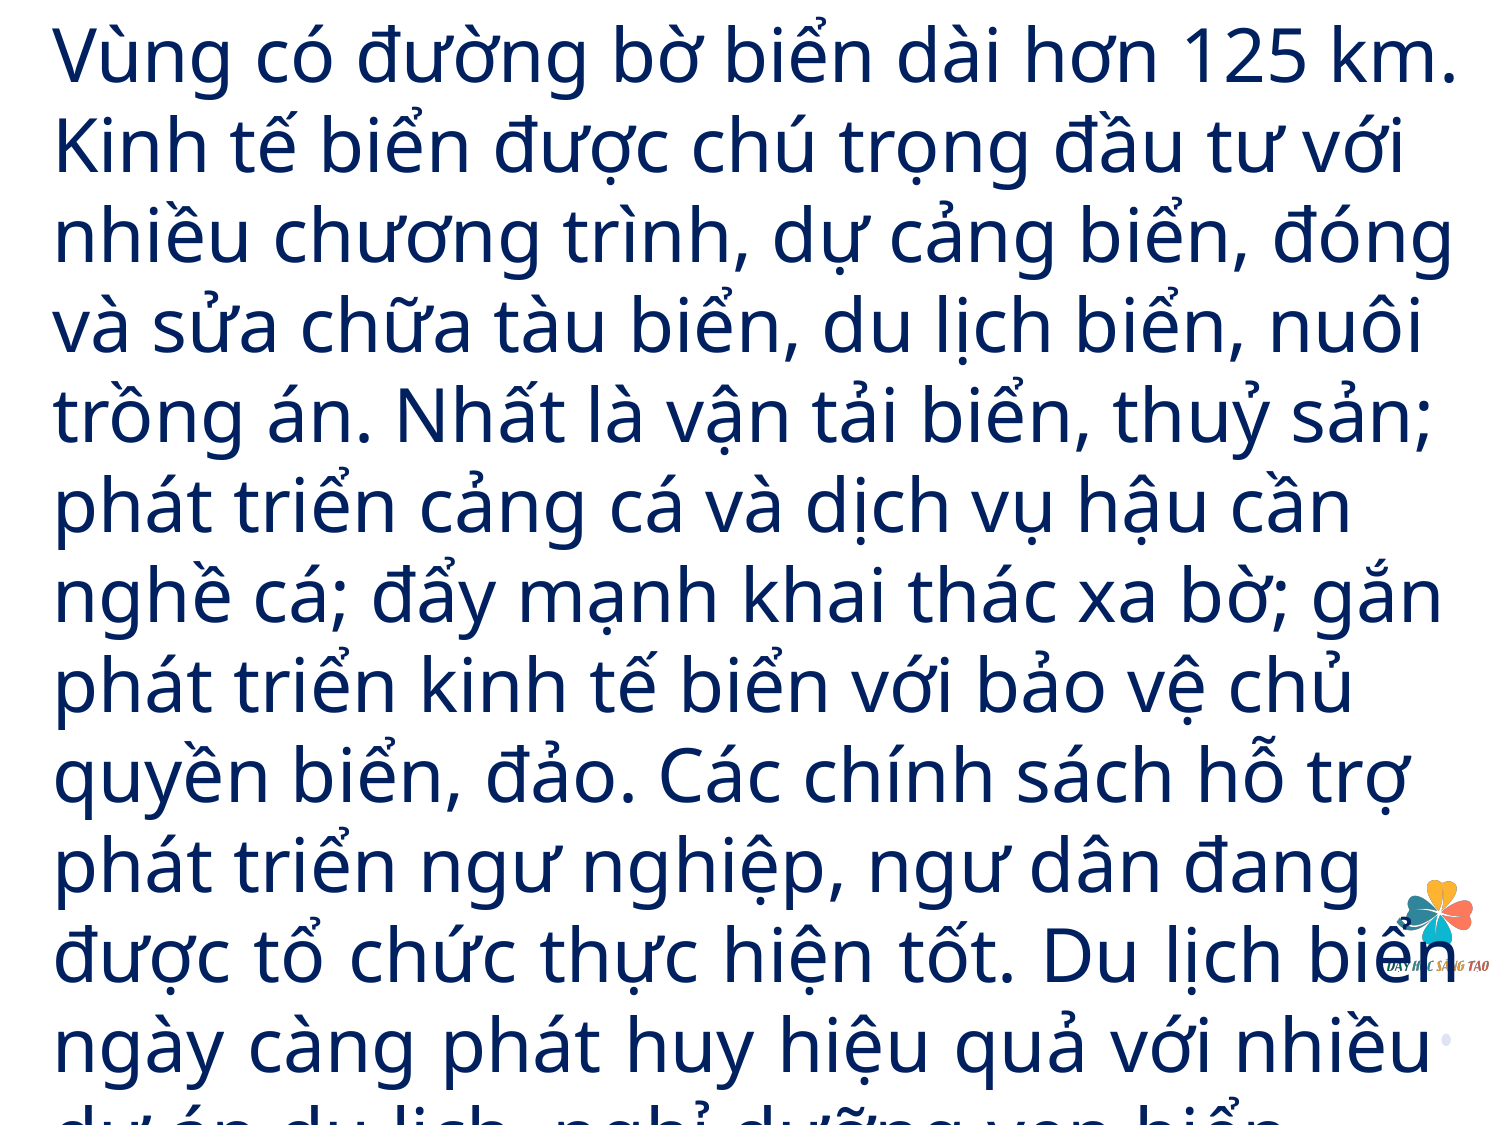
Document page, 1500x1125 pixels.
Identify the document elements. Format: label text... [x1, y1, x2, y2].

picture [1387, 880, 1489, 974]
text_box Vùng có đường bờ biển dài hơn 125 km. Kinh tế biển được chú trọng đầu tư với nhiều chương trình, dự cảng biển, đóng và sửa chữa tàu biển, du lịch biển, nuôi trồng án. Nhất là vận tải biển, thuỷ sản; phát triển cảng cá và dịch vụ hậu cần nghề cá; đẩy mạnh khai thác xa bờ; gắn phát triển kinh tế biển với bảo vệ chủ quyền biển, đảo. Các chính sách hỗ trợ phát triển ngư nghiệp, ngư dân đang được tổ chức thực hiện tốt. Du lịch biển ngày càng phát huy hiệu quả với nhiều dự án du lịch, nghỉ dưỡng ven biển, khai thác du lịch đảo. [37, 0, 1489, 1125]
